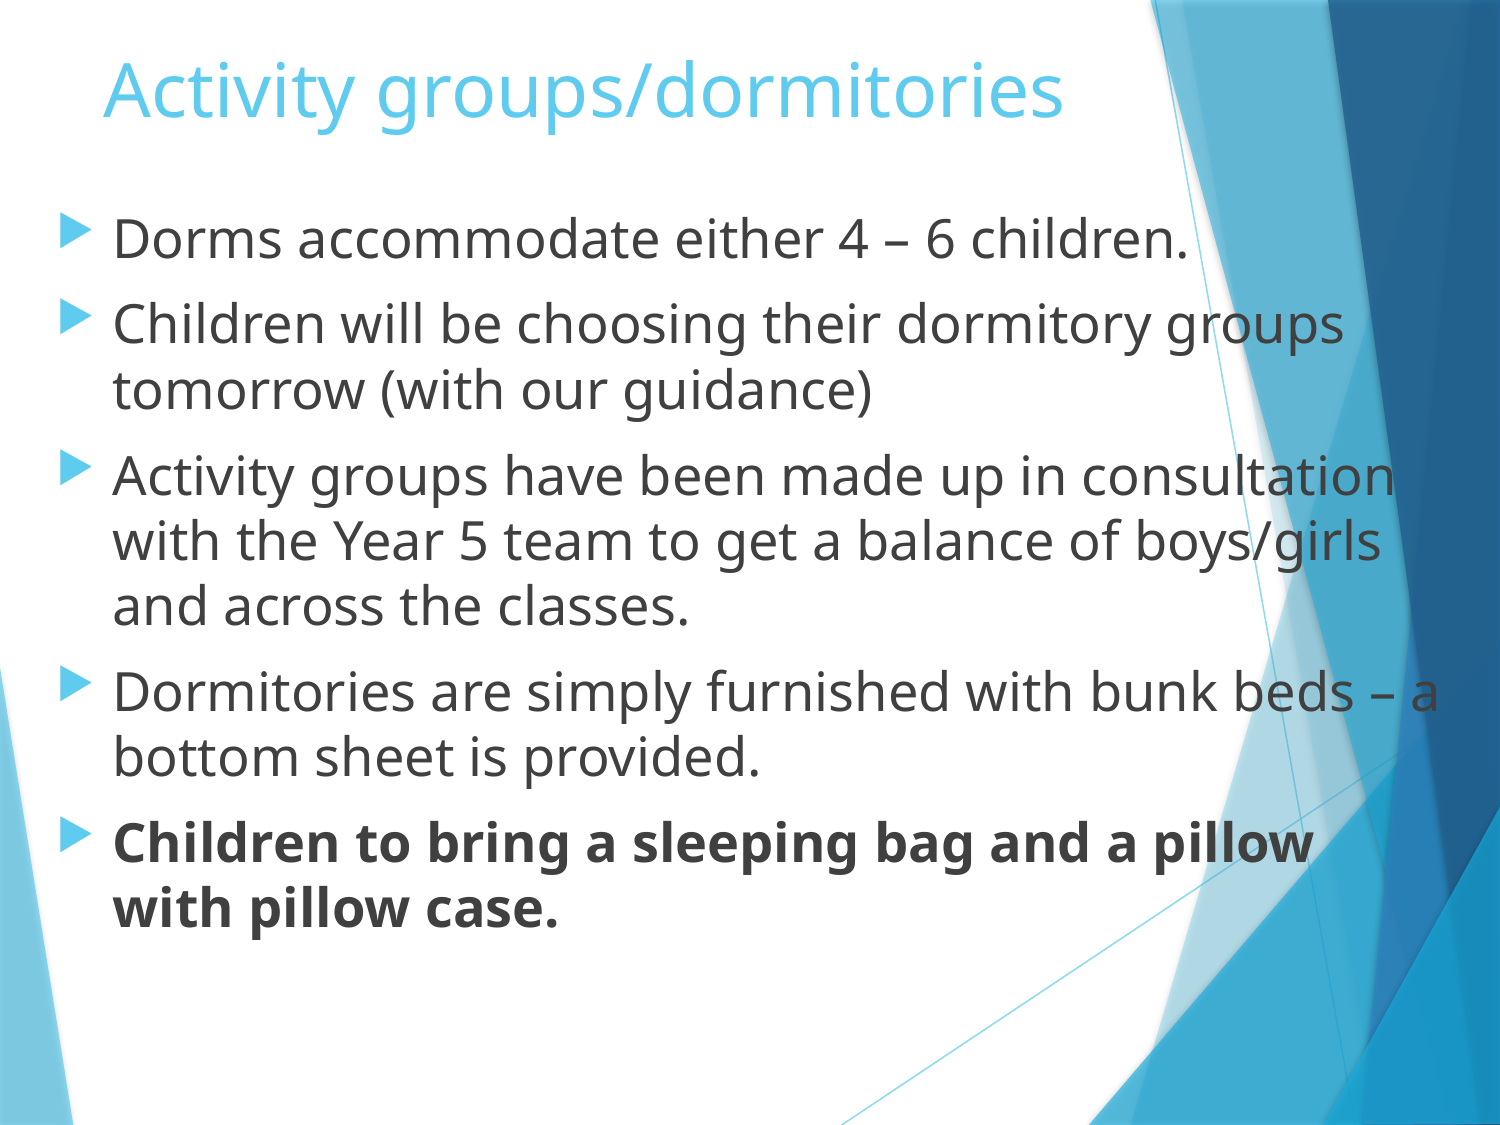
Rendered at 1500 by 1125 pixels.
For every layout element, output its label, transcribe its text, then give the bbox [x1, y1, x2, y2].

title Activity groups/dormitories [88, 34, 1439, 196]
list Dorms accommodate either 4 – 6 children. Children will be choosing their dormitory groups tomorrow (with our guidance) Activity groups have been made up in consultation with the Year 5 team to get a balance of boys/girls and across the classes. Dormitories are simply furnished with bunk beds – a bottom sheet is provided. Children to bring a sleeping bag and a pillow with pillow case. [41, 196, 1459, 1125]
